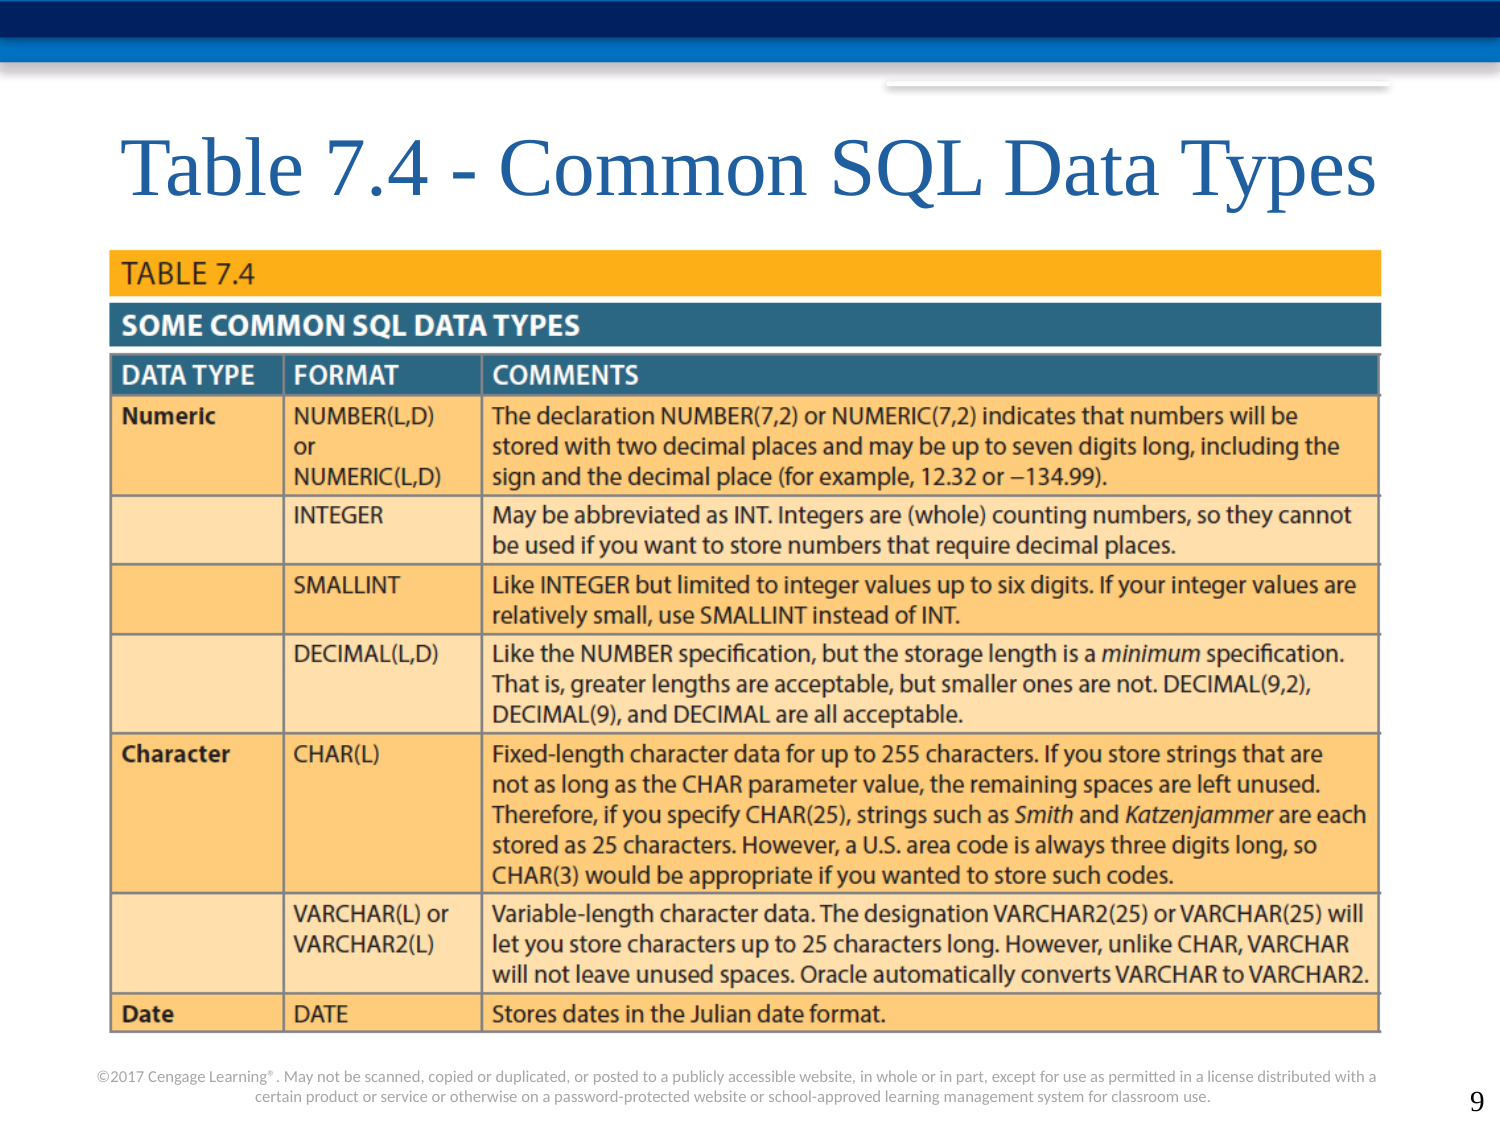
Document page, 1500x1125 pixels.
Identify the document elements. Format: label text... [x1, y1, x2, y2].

slide_number 9 [1425, 1074, 1500, 1125]
picture [99, 237, 1388, 1049]
title Table 7.4 - Common SQL Data Types [75, 75, 1425, 250]
